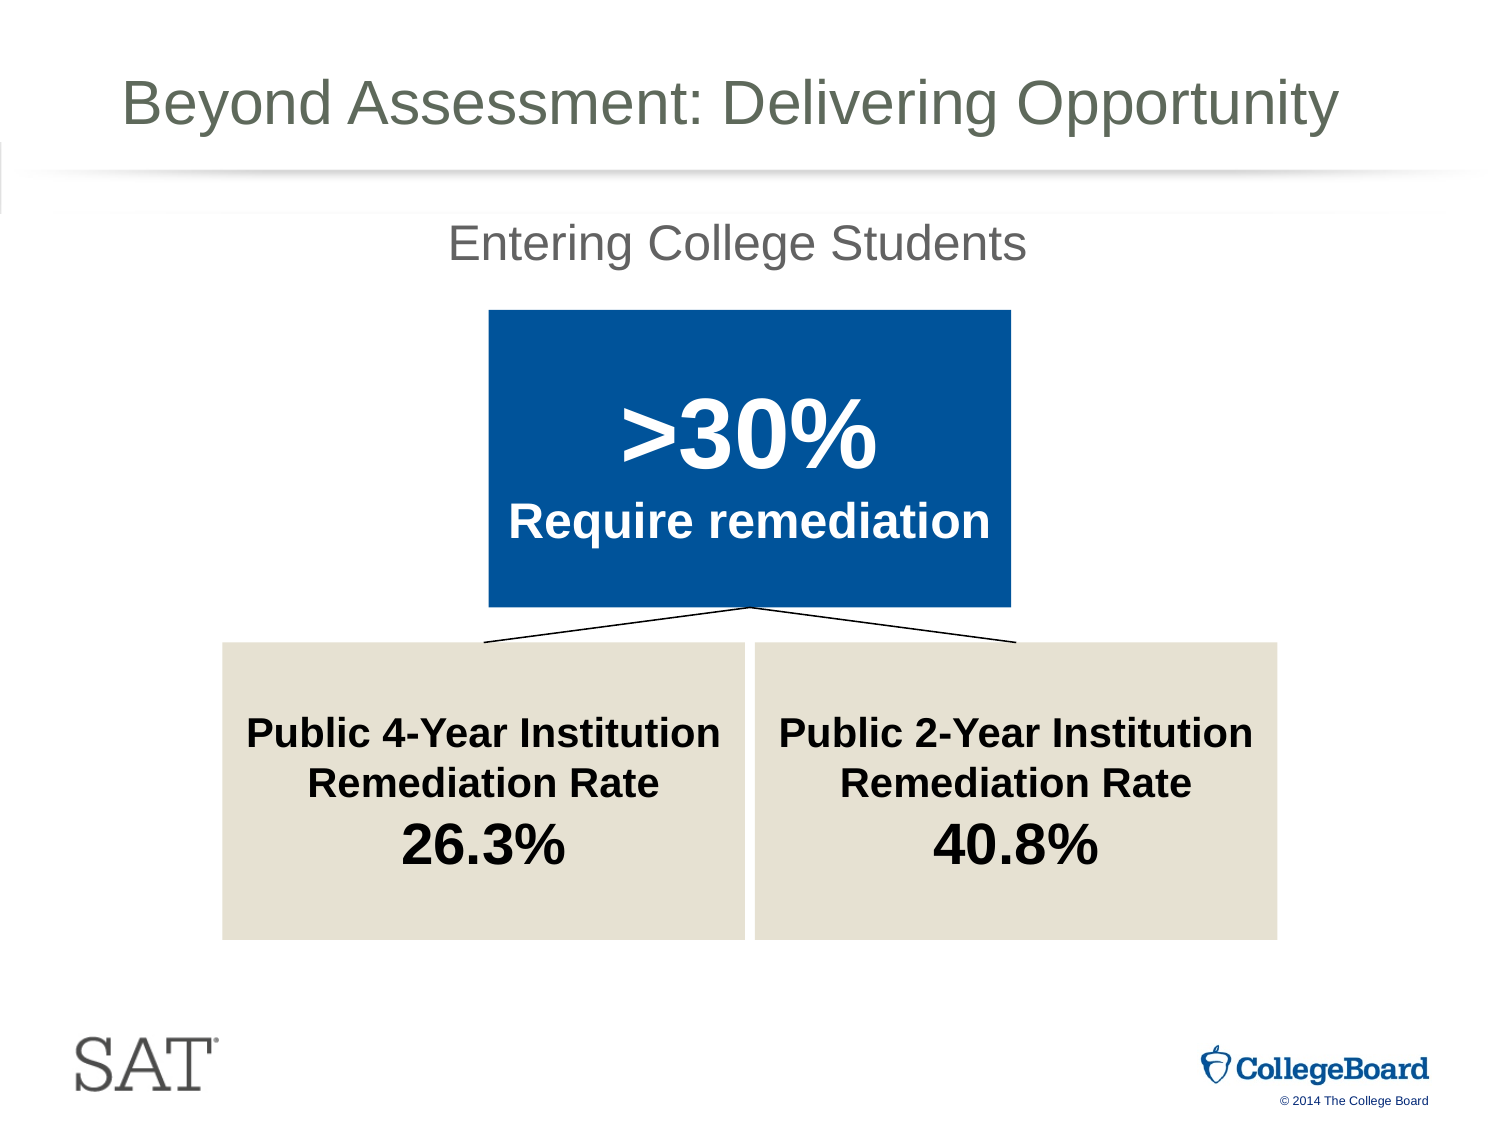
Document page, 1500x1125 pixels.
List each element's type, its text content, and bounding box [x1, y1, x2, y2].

text_box Entering College Students [447, 209, 1053, 271]
text_box Public 4-Year Institution Remediation Rate 26.3% [222, 642, 745, 940]
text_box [483, 607, 747, 643]
picture [70, 1033, 221, 1094]
title Beyond Assessment: Delivering Opportunity [81, 54, 1382, 160]
picture [1197, 1043, 1432, 1086]
text_box Public 2-Year Institution Remediation Rate 40.8% [754, 642, 1278, 940]
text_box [749, 607, 1017, 643]
text_box >30% Require remediation [488, 309, 1012, 605]
picture [0, 142, 1500, 214]
